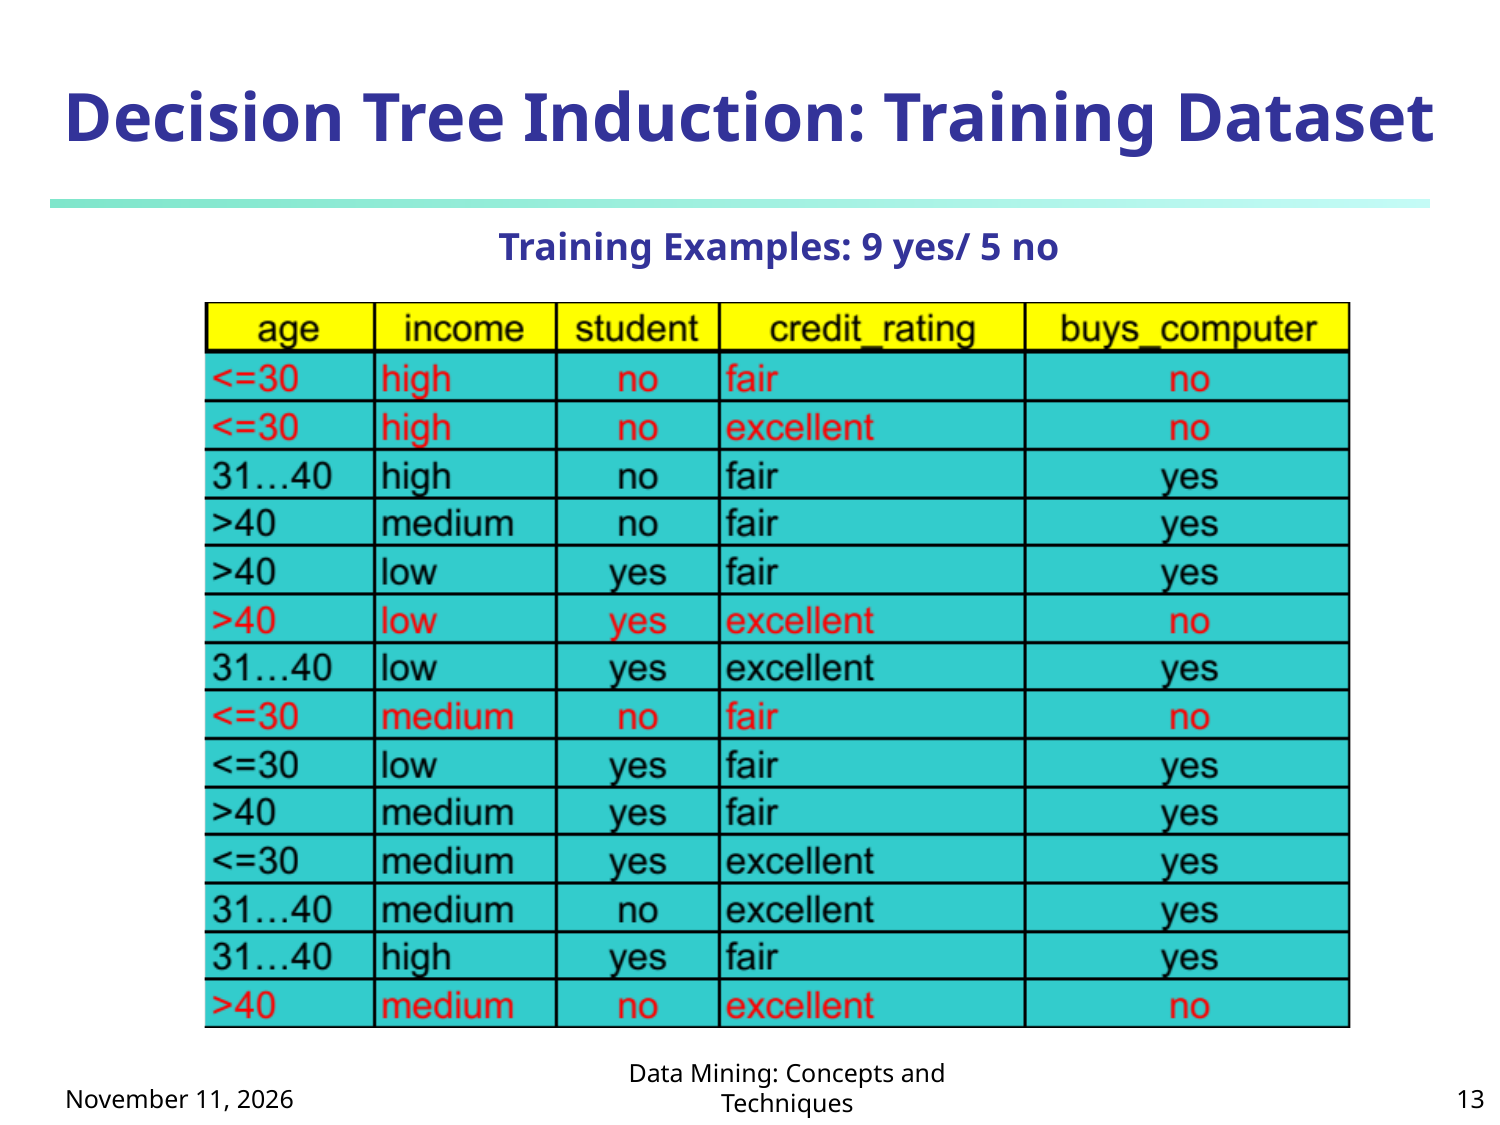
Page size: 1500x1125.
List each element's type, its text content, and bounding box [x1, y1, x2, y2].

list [204, 302, 1351, 1028]
title Decision Tree Induction: Training Dataset [0, 62, 1500, 163]
text_box Training Examples: 9 yes/ 5 no [304, 212, 1255, 275]
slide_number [50, 1062, 363, 1125]
slide_number 13 [1187, 1062, 1500, 1125]
footer Data Mining: Concepts and Techniques [549, 1062, 1025, 1125]
